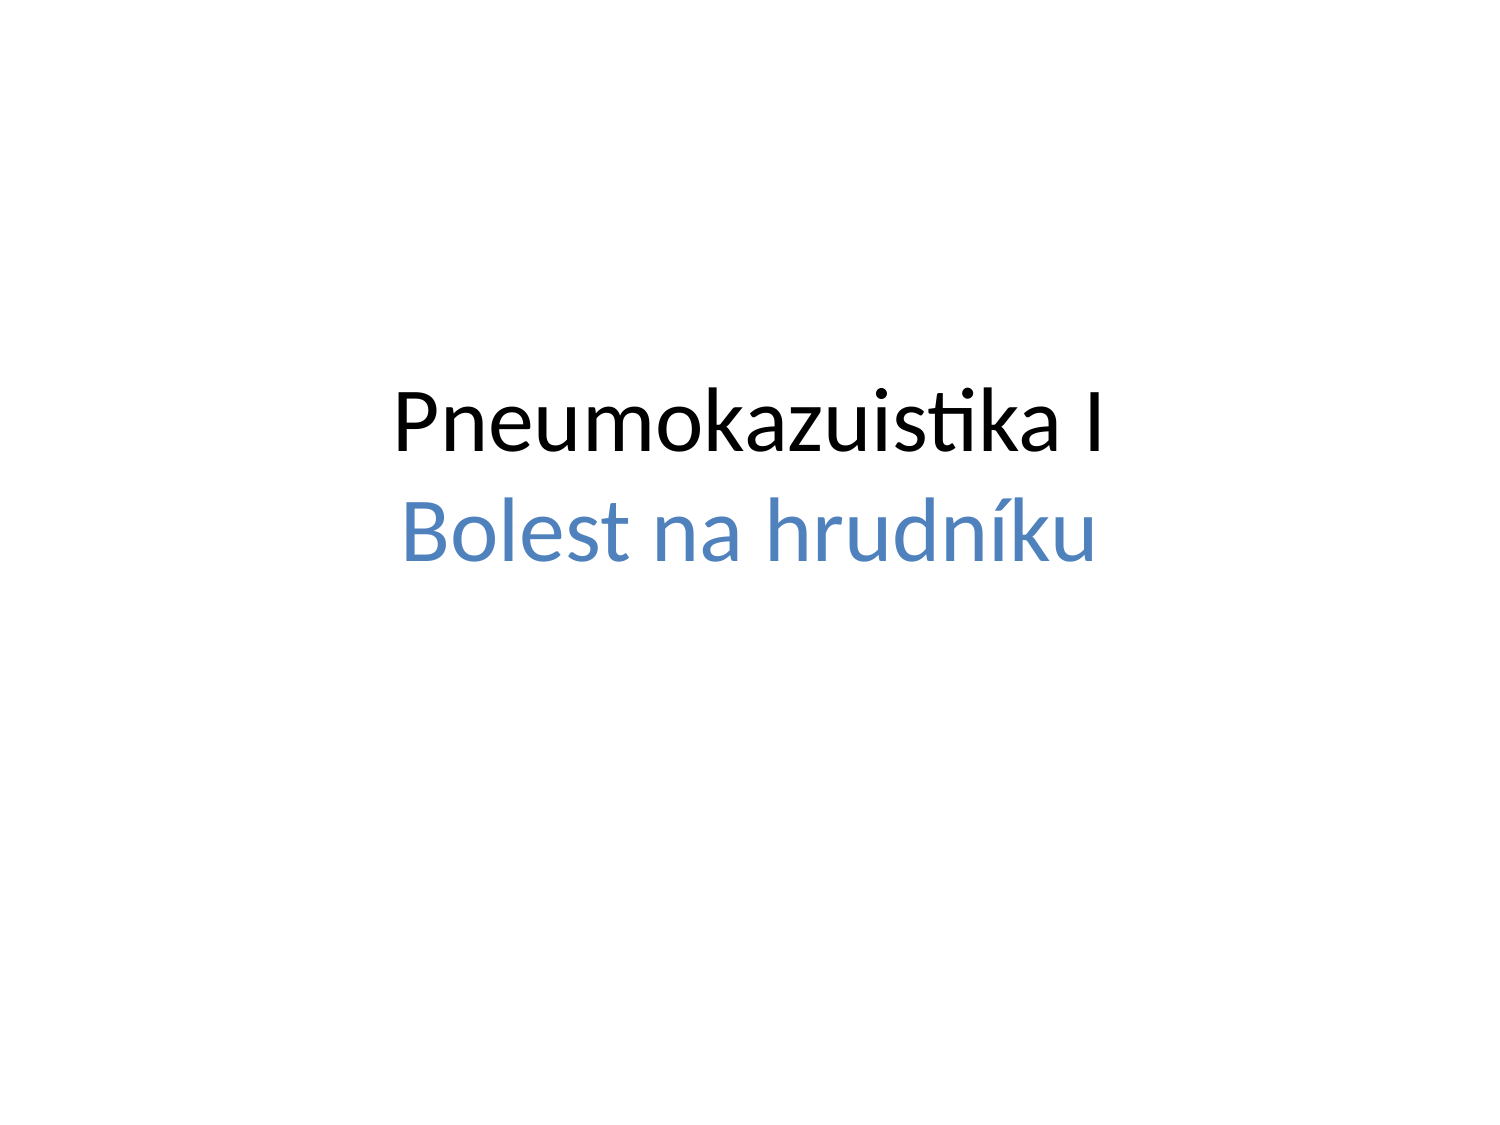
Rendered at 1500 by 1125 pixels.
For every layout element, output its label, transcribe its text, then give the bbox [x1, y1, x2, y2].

title Pneumokazuistika I Bolest na hrudníku [112, 349, 1388, 591]
